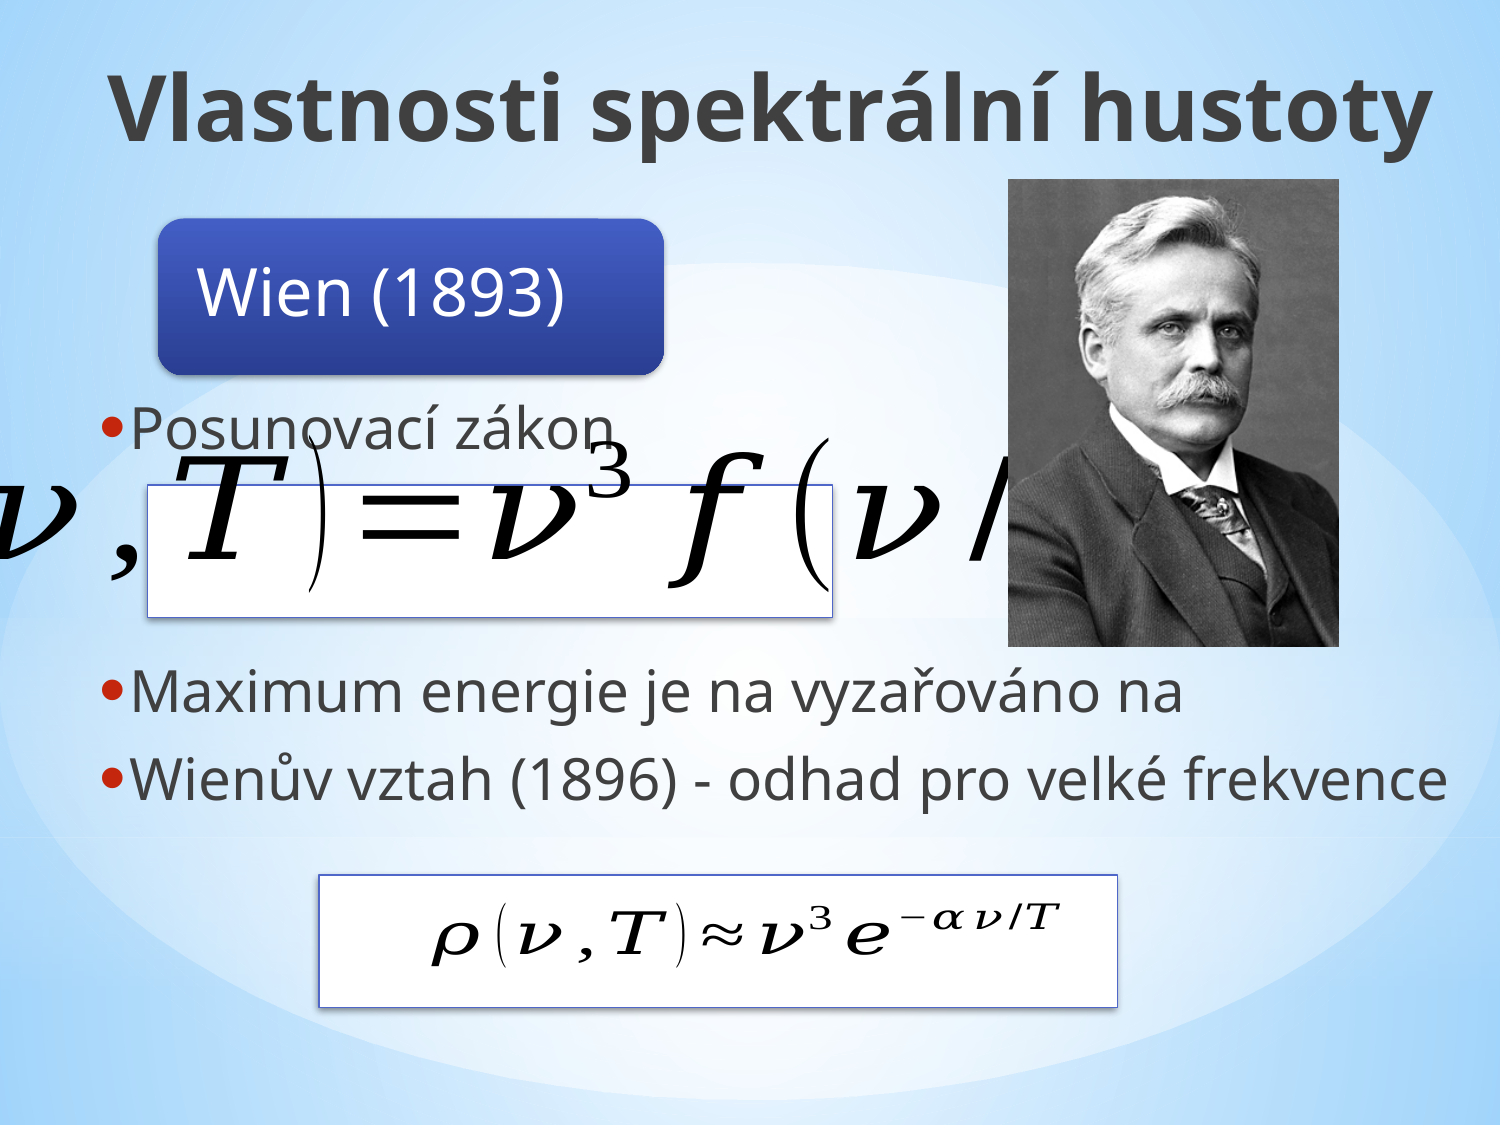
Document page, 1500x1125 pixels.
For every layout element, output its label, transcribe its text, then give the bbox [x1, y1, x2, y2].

text_box Wien (1893) [160, 210, 719, 370]
picture [1008, 179, 1339, 647]
text_box Vlastnosti spektrální hustoty [41, 42, 1500, 231]
text_box [318, 874, 1118, 1008]
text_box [0, 418, 1002, 618]
text_box [168, 370, 654, 376]
